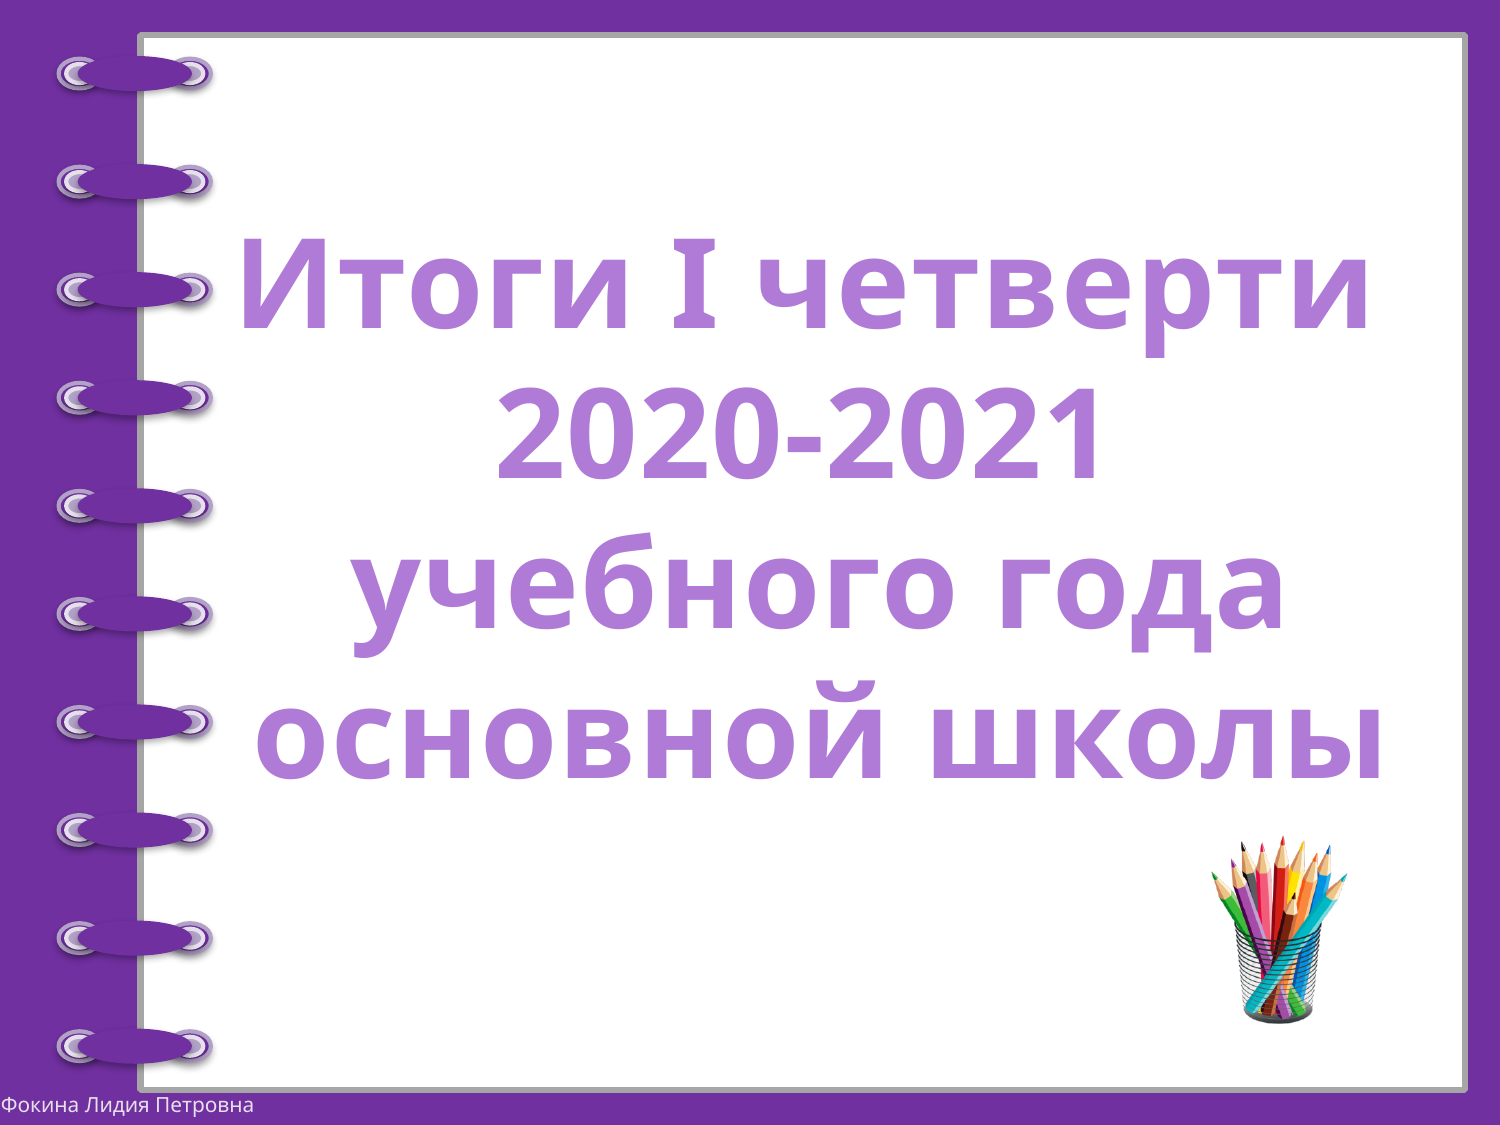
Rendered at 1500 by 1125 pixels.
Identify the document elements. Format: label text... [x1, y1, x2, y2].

text_box Итоги I четверти 2020-2021 учебного года основной школы [206, 196, 1437, 811]
picture [1210, 833, 1349, 1024]
